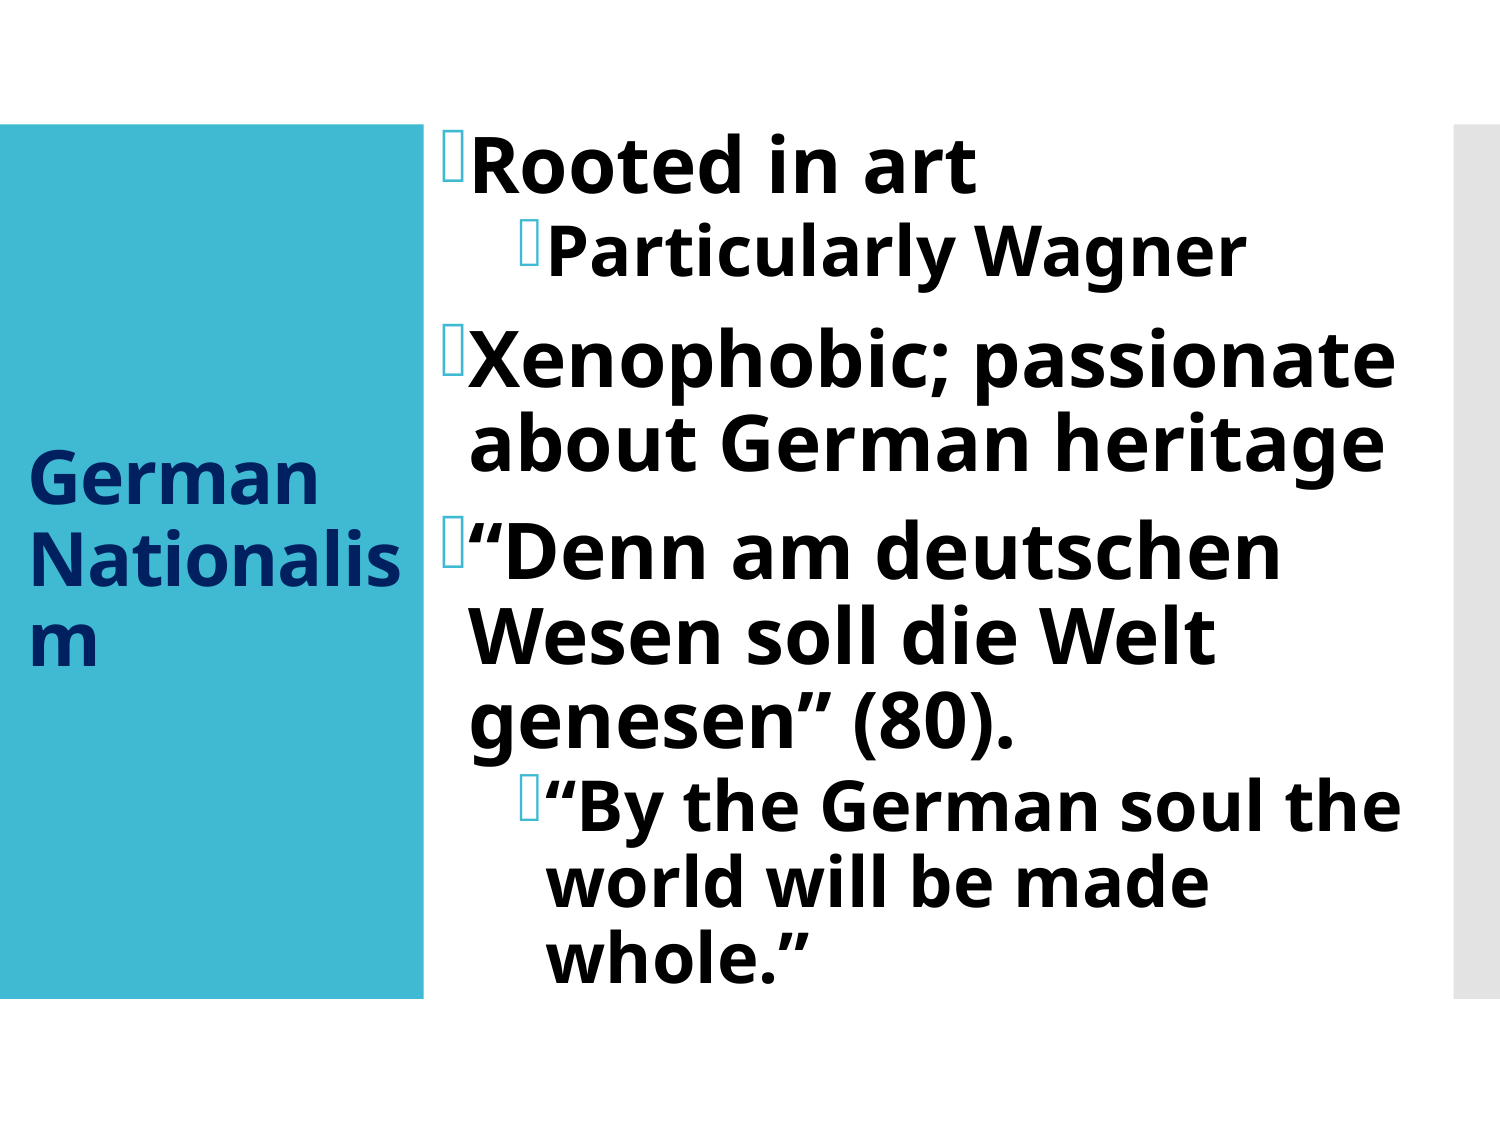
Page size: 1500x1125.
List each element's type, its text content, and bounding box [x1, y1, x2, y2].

list Rooted in art Particularly Wagner Xenophobic; passionate about German heritage “Denn am deutschen Wesen soll die Welt genesen” (80). “By the German soul the world will be made whole.” [425, 112, 1450, 1013]
title German Nationalism [12, 184, 425, 940]
